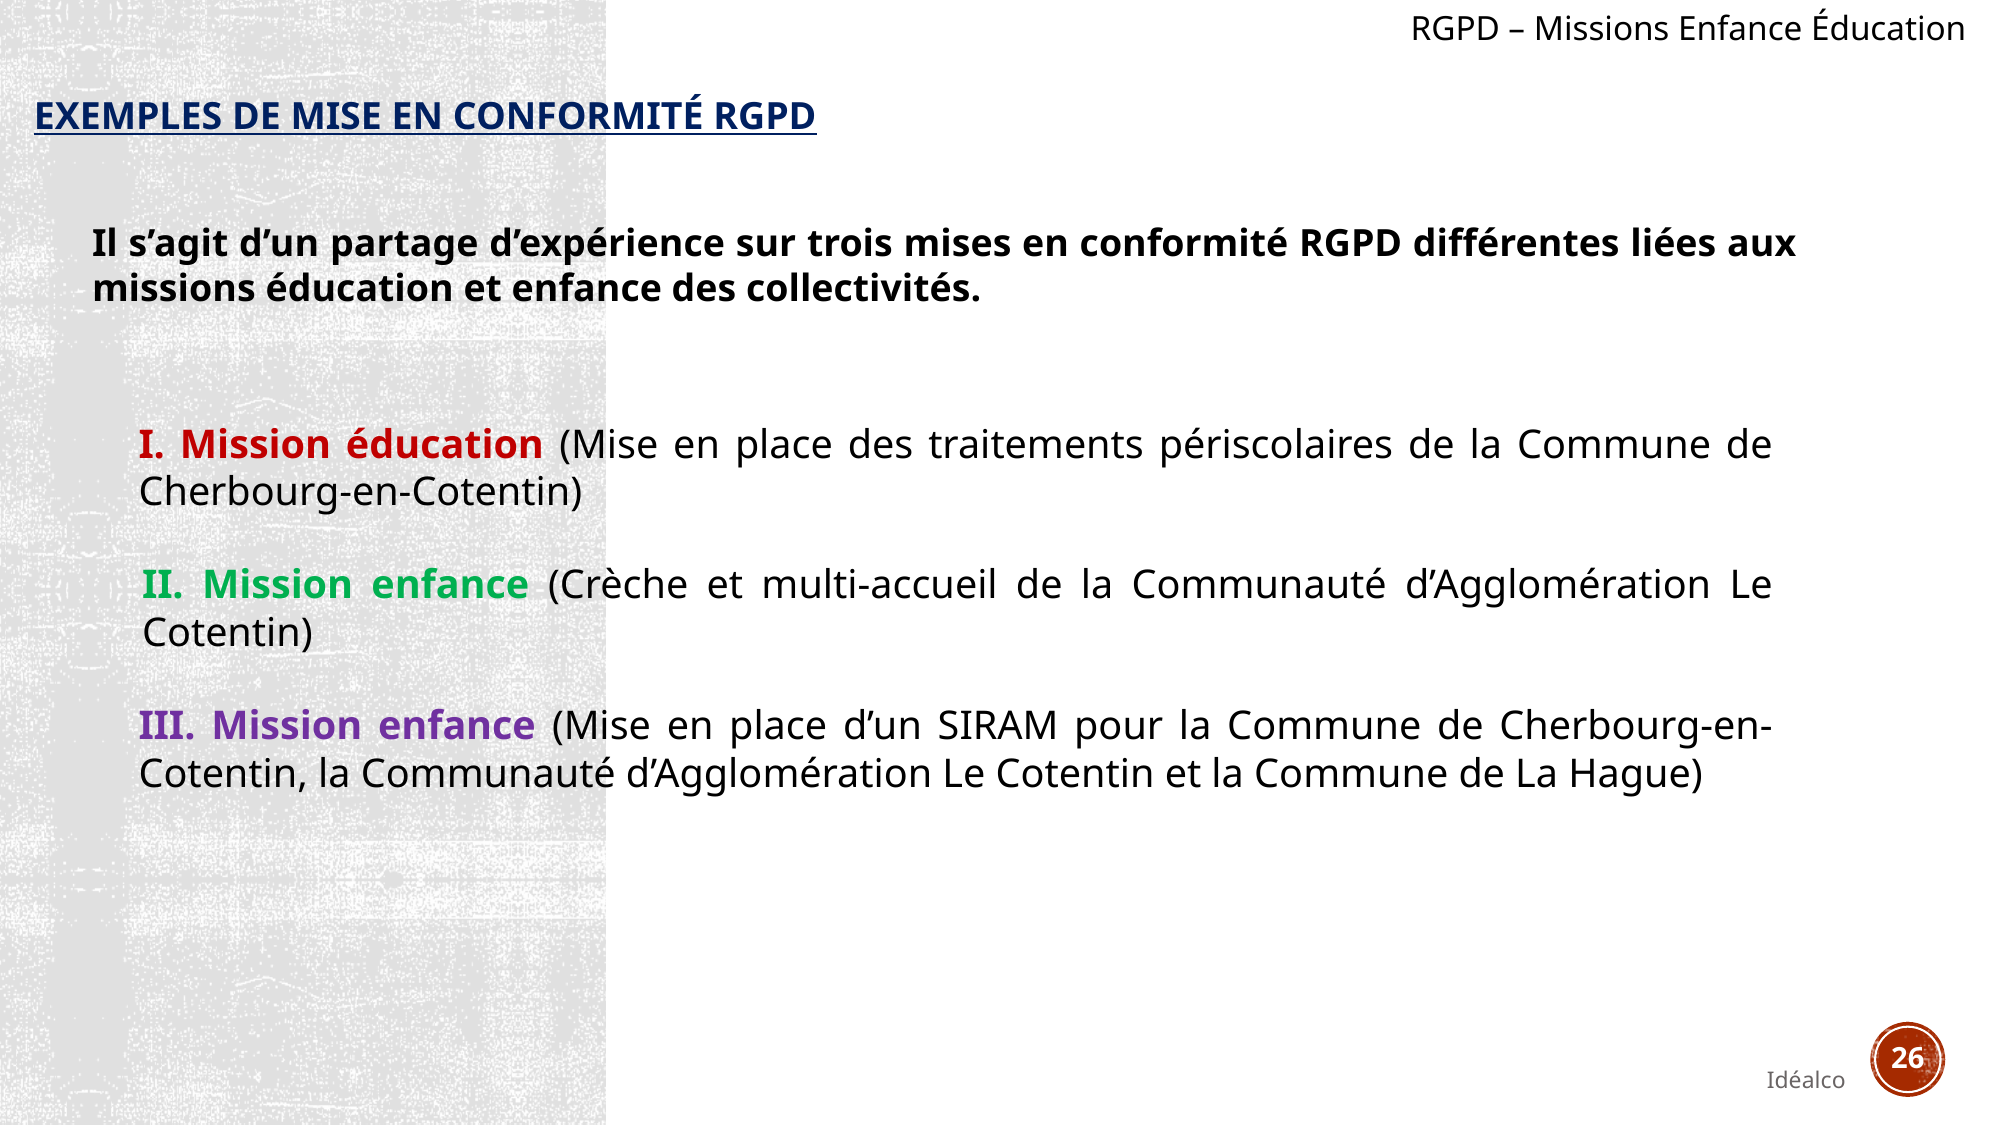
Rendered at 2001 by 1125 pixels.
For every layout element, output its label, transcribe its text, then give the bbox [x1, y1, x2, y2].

footer Idéalco [1751, 1034, 1875, 1125]
text_box RGPD – Missions Enfance Éducation [1377, 0, 2000, 55]
text_box Exemples de mise en conformité RGPD [607, 54, 1106, 171]
picture [0, 0, 606, 1125]
text_box III. Mission enfance (Mise en place d’un SIRAM pour la Commune de Cherbourg-en-Cotentin, la Communauté d’Agglomération Le Cotentin et la Commune de La Hague) [607, 692, 1789, 803]
text_box I. Mission éducation (Mise en place des traitements périscolaires de la Commune de Cherbourg-en-Cotentin) [607, 411, 1789, 522]
text_box II. Mission enfance (Crèche et multi-accueil de la Communauté d’Agglomération Le Cotentin) [607, 552, 1789, 662]
text_box Il s’agit d’un partage d’expérience sur trois mises en conformité RGPD différentes liées aux missions éducation et enfance des collectivités. [607, 211, 1814, 317]
slide_number 26 [1855, 1028, 1961, 1089]
